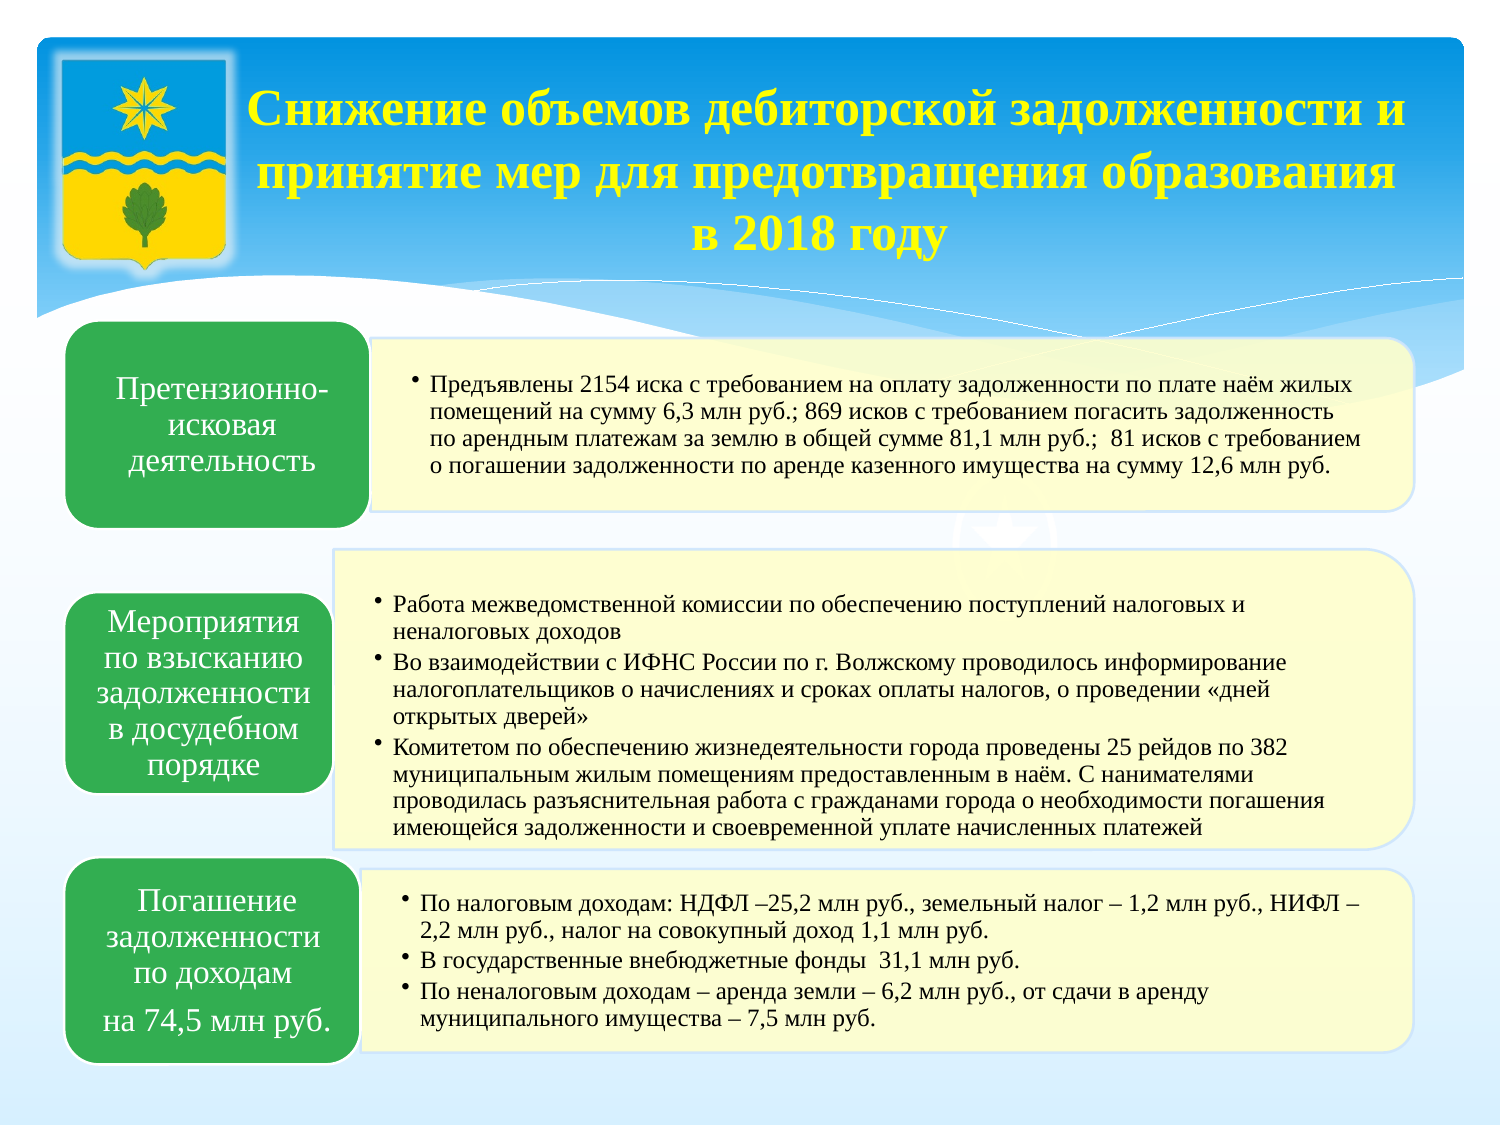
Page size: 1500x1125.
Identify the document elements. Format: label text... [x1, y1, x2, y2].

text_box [63, 320, 1415, 1065]
picture [58, 57, 230, 271]
text_box Снижение объемов дебиторской задолженности и принятие мер для предотвращения образования в 2018 году [235, 66, 1424, 269]
text_box [0, 152, 1500, 1125]
